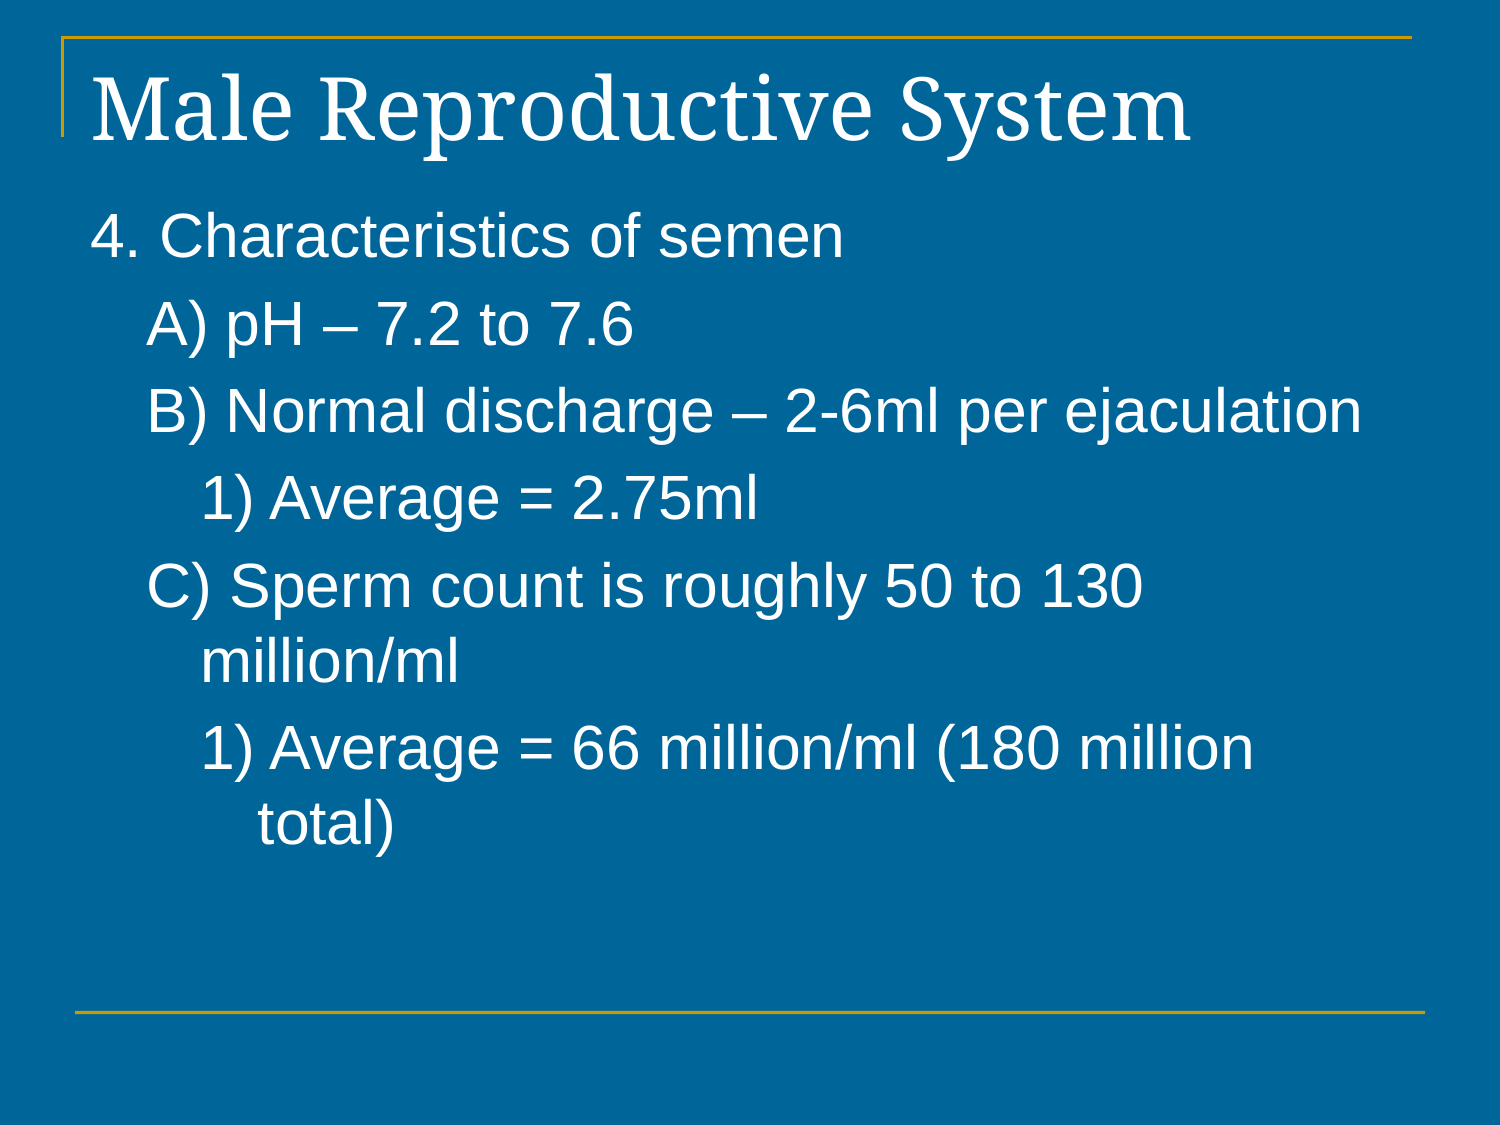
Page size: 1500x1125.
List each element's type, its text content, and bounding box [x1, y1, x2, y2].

title Male Reproductive System [74, 45, 1426, 187]
list 4. Characteristics of semen A) pH – 7.2 to 7.6 B) Normal discharge – 2-6ml per ejaculation 1) Average = 2.75ml C) Sperm count is roughly 50 to 130 million/ml 1) Average = 66 million/ml (180 million total) [74, 187, 1426, 931]
